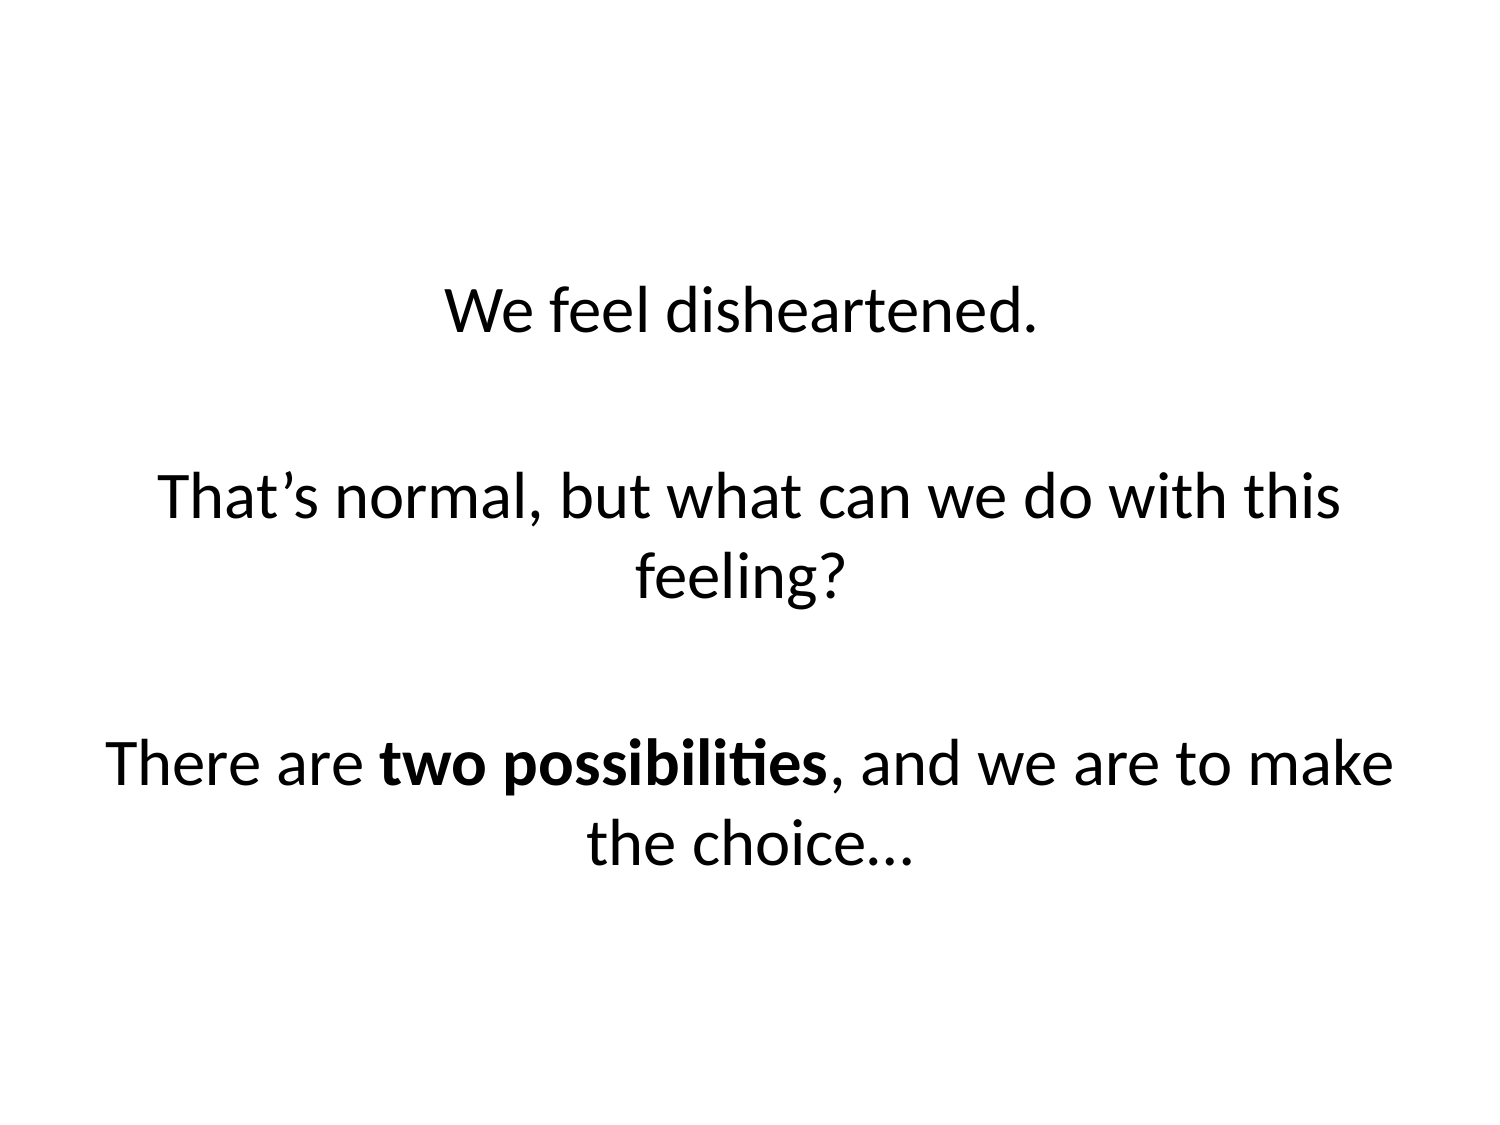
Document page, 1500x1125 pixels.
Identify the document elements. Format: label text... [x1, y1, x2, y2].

list We feel disheartened. That’s normal, but what can we do with this feeling? There are two possibilities, and we are to make the choice… [74, 164, 1426, 1028]
